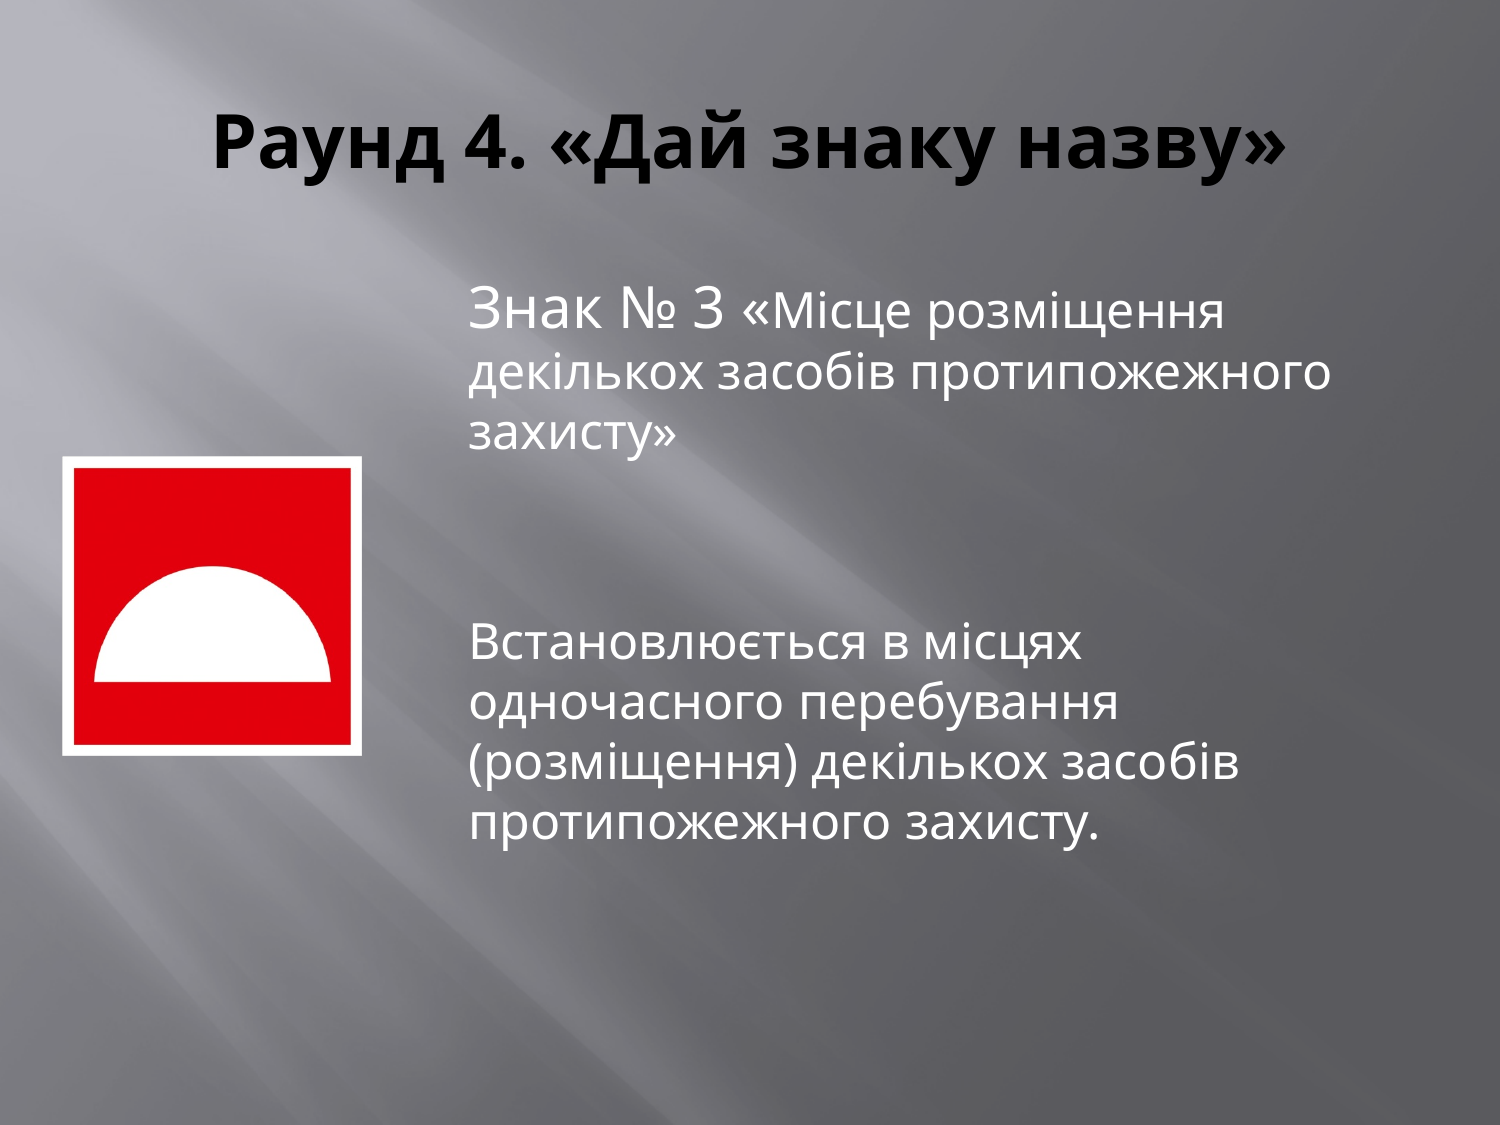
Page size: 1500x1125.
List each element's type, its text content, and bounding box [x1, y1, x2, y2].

picture [62, 455, 363, 756]
list Знак № 3 «Місце розміщення декількох засобів протипожежного захисту» Встановлюється в місцях одночасного перебування (розміщення) декількох засобів протипожежного захисту. [431, 262, 1425, 1035]
title Раунд 4. «Дай знаку назву» [75, 45, 1425, 233]
